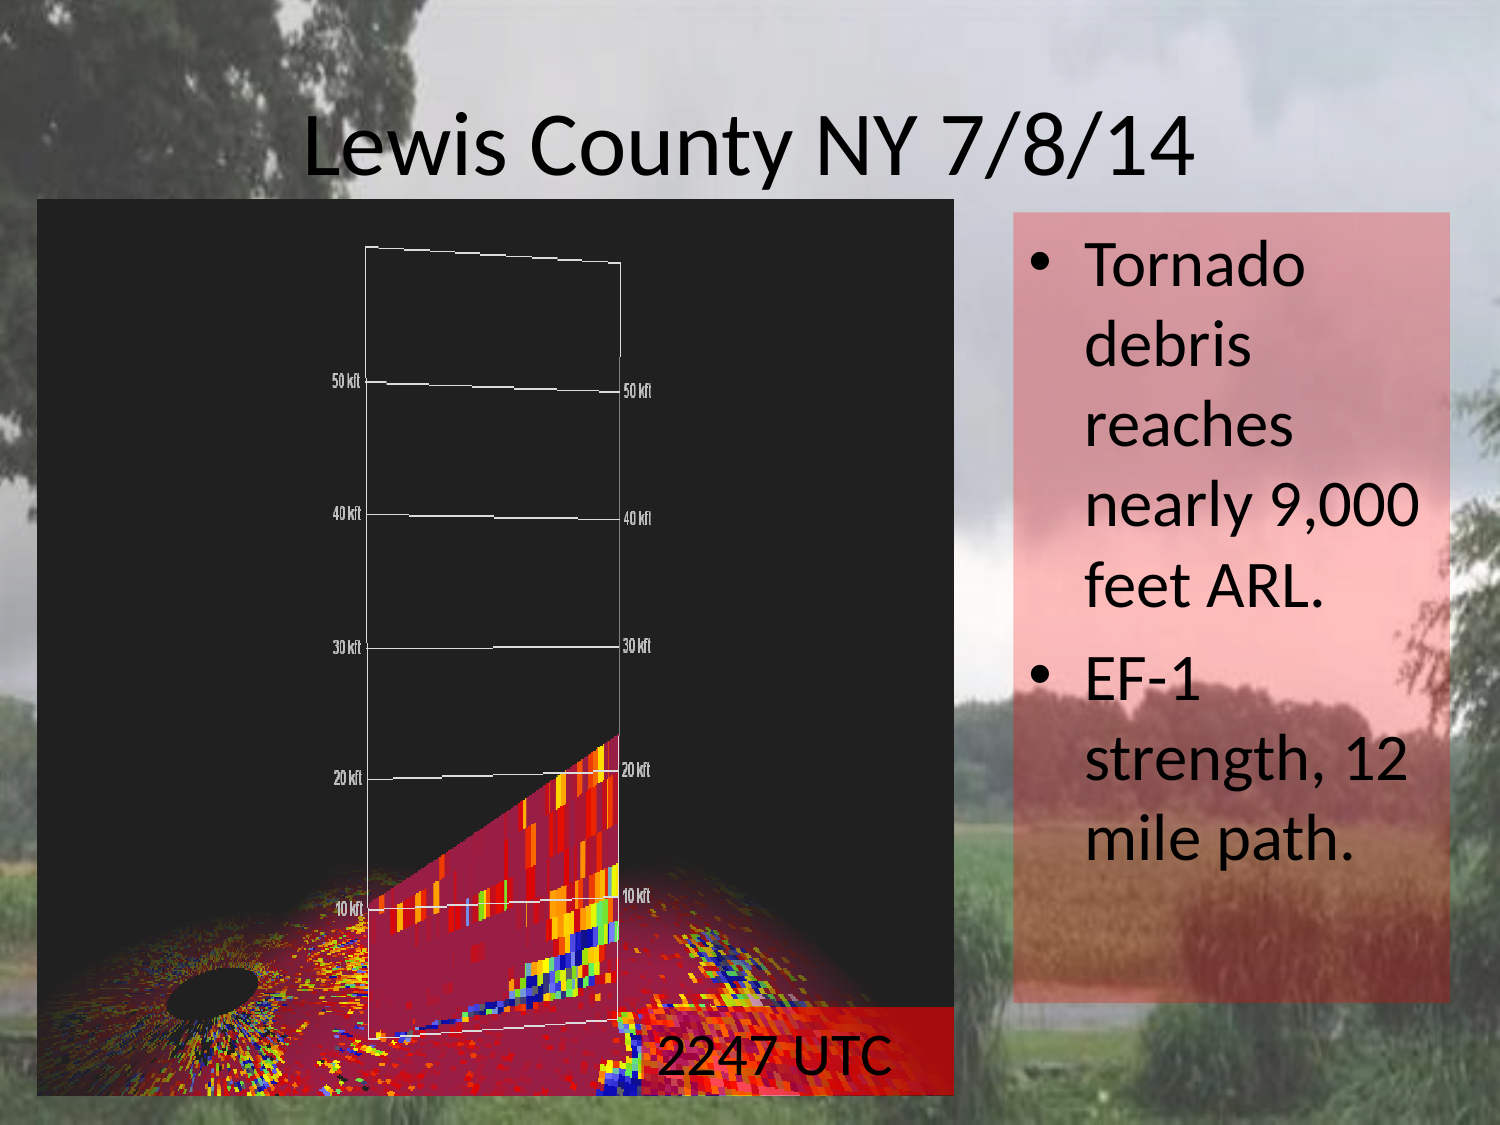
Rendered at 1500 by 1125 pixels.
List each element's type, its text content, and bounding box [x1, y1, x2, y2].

picture [37, 199, 955, 1096]
text_box Tornado debris reaches nearly 9,000 feet ARL. EF-1 strength, 12 mile path. [1013, 212, 1450, 1003]
title Lewis County NY 7/8/14 [75, 45, 1425, 233]
text_box Clearer TDS at this point. Rotation remains broad but strong (NROT not shown up to 1.36) [0, 0, 1500, 1125]
